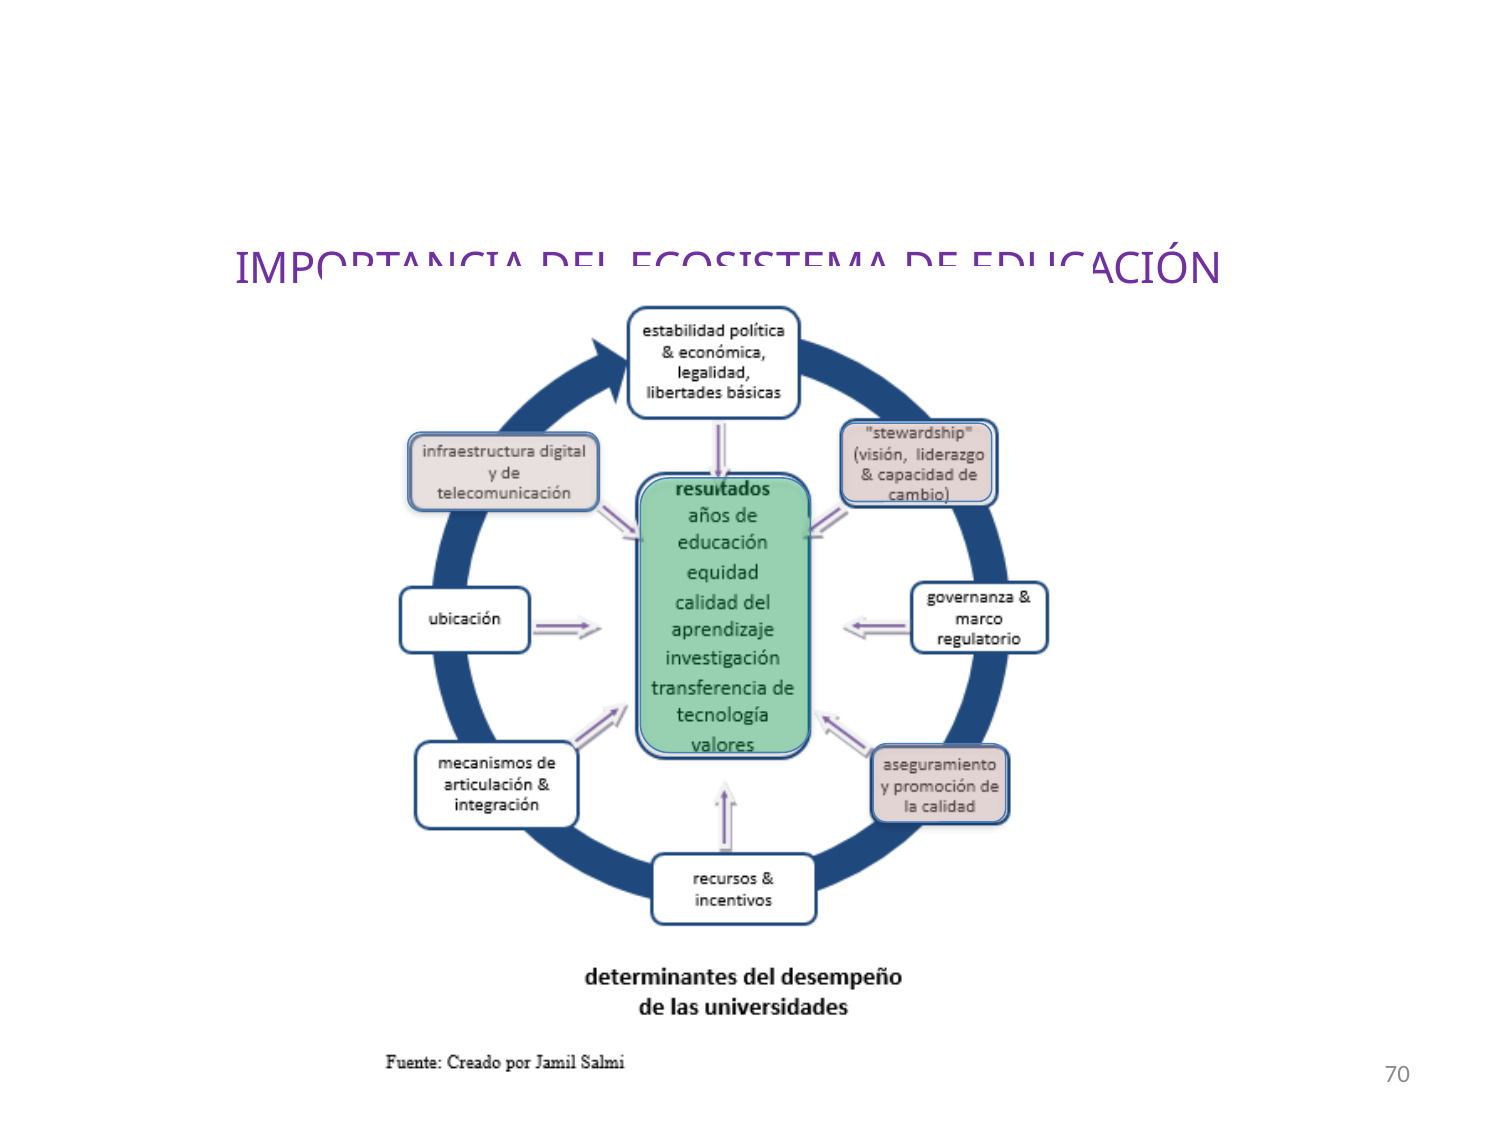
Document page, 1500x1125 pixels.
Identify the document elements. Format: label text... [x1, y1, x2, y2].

picture [322, 266, 1093, 1077]
title IMPORTANCIA DEL ECOSISTEMA DE EDUCACIÓN SUPERIOR NACIONAL [123, 1, 1336, 925]
slide_number 70 [1074, 1042, 1425, 1103]
